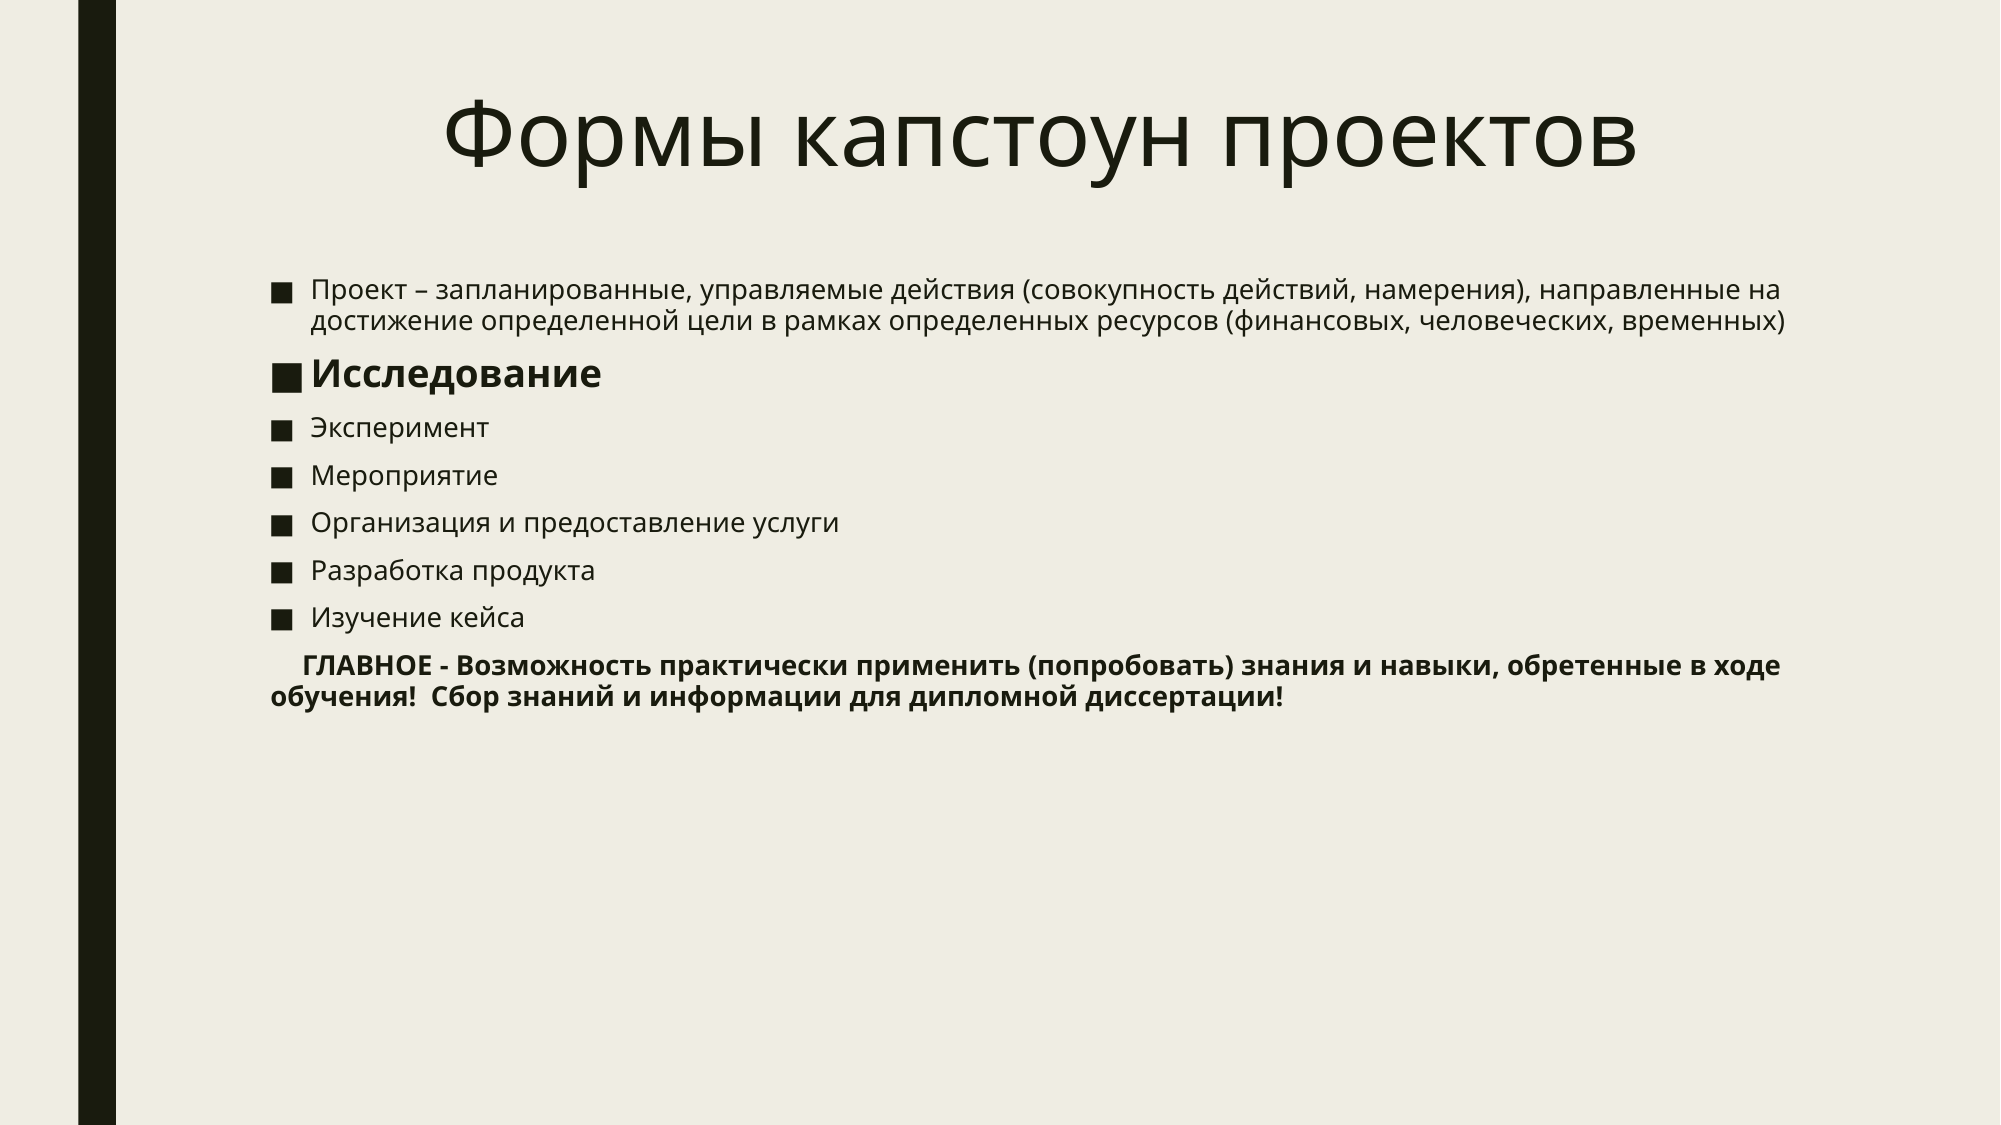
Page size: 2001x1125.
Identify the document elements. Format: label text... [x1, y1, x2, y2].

title Формы капстоун проектов [254, 80, 1829, 267]
list Проект – запланированные, управляемые действия (совокупность действий, намерения), направленные на достижение определенной цели в рамках определенных ресурсов (финансовых, человеческих, временных) Исследование Эксперимент Мероприятие Организация и предоставление услуги Разработка продукта Изучение кейса ГЛАВНОЕ - Возможность практически применить (попробовать) знания и навыки, обретенные в ходе обучения! Сбор знаний и информации для дипломной диссертации! [254, 267, 1829, 992]
